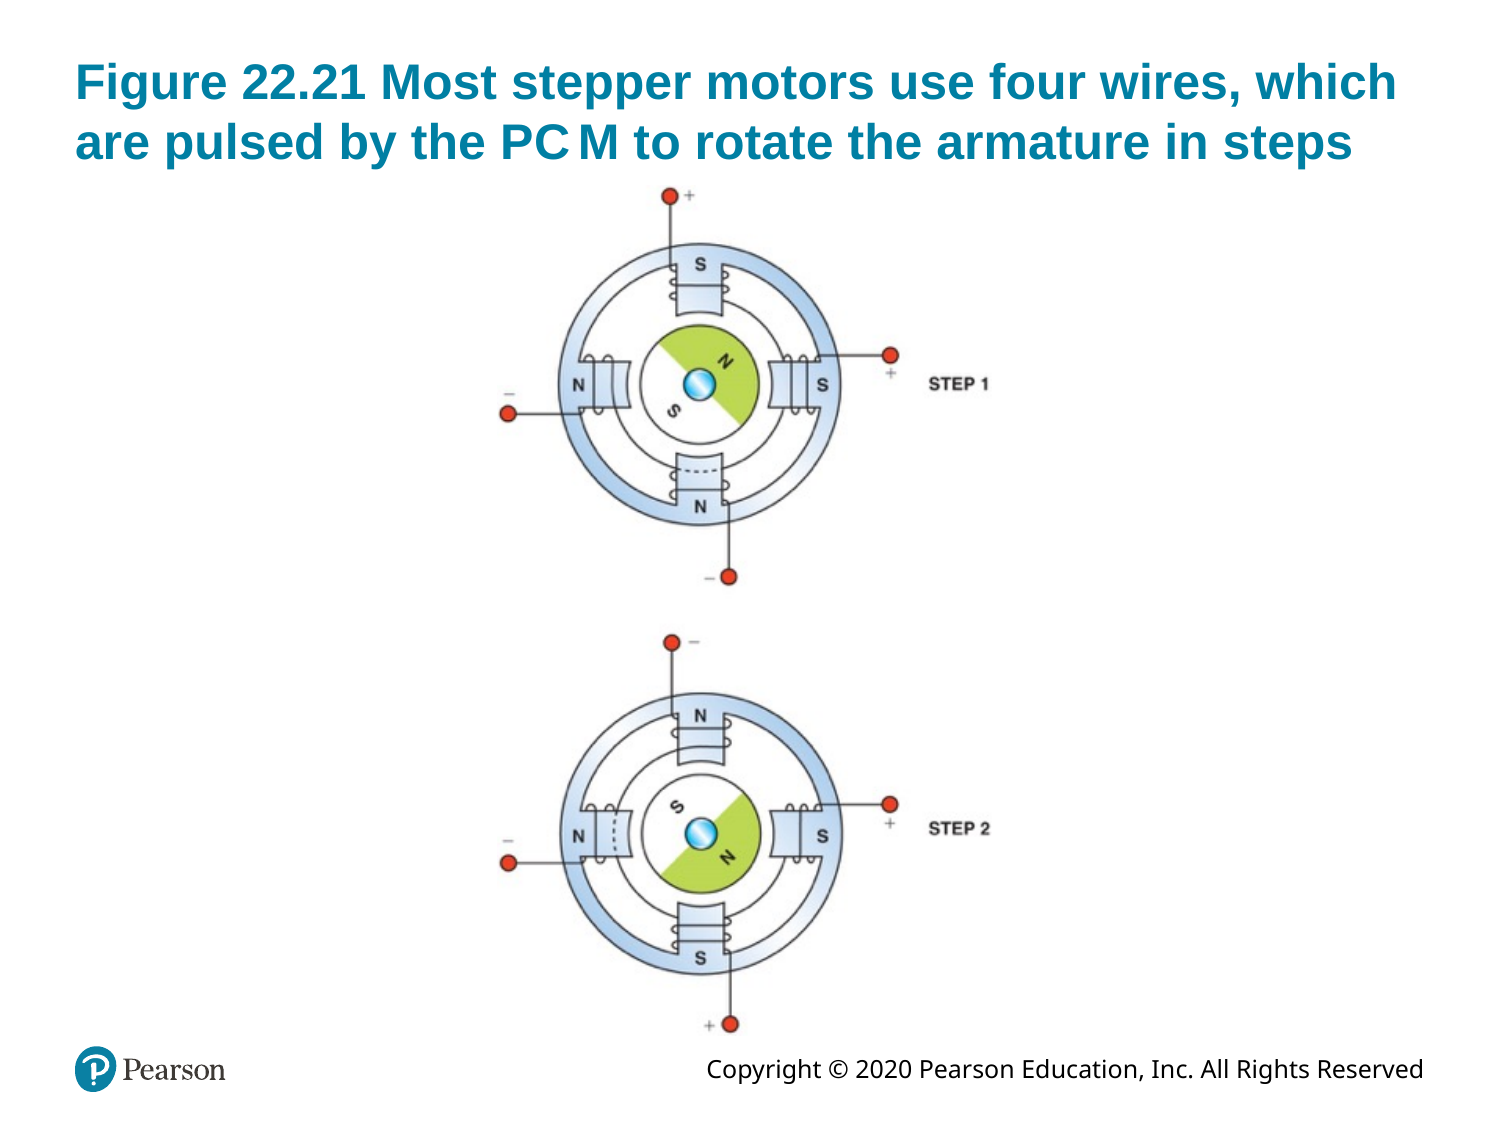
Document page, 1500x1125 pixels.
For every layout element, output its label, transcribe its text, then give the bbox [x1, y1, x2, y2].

picture [497, 184, 992, 1037]
title Figure 22.21 Most stepper motors use four wires, which are pulsed by the P C M to rotate the armature in steps [75, 0, 1425, 170]
